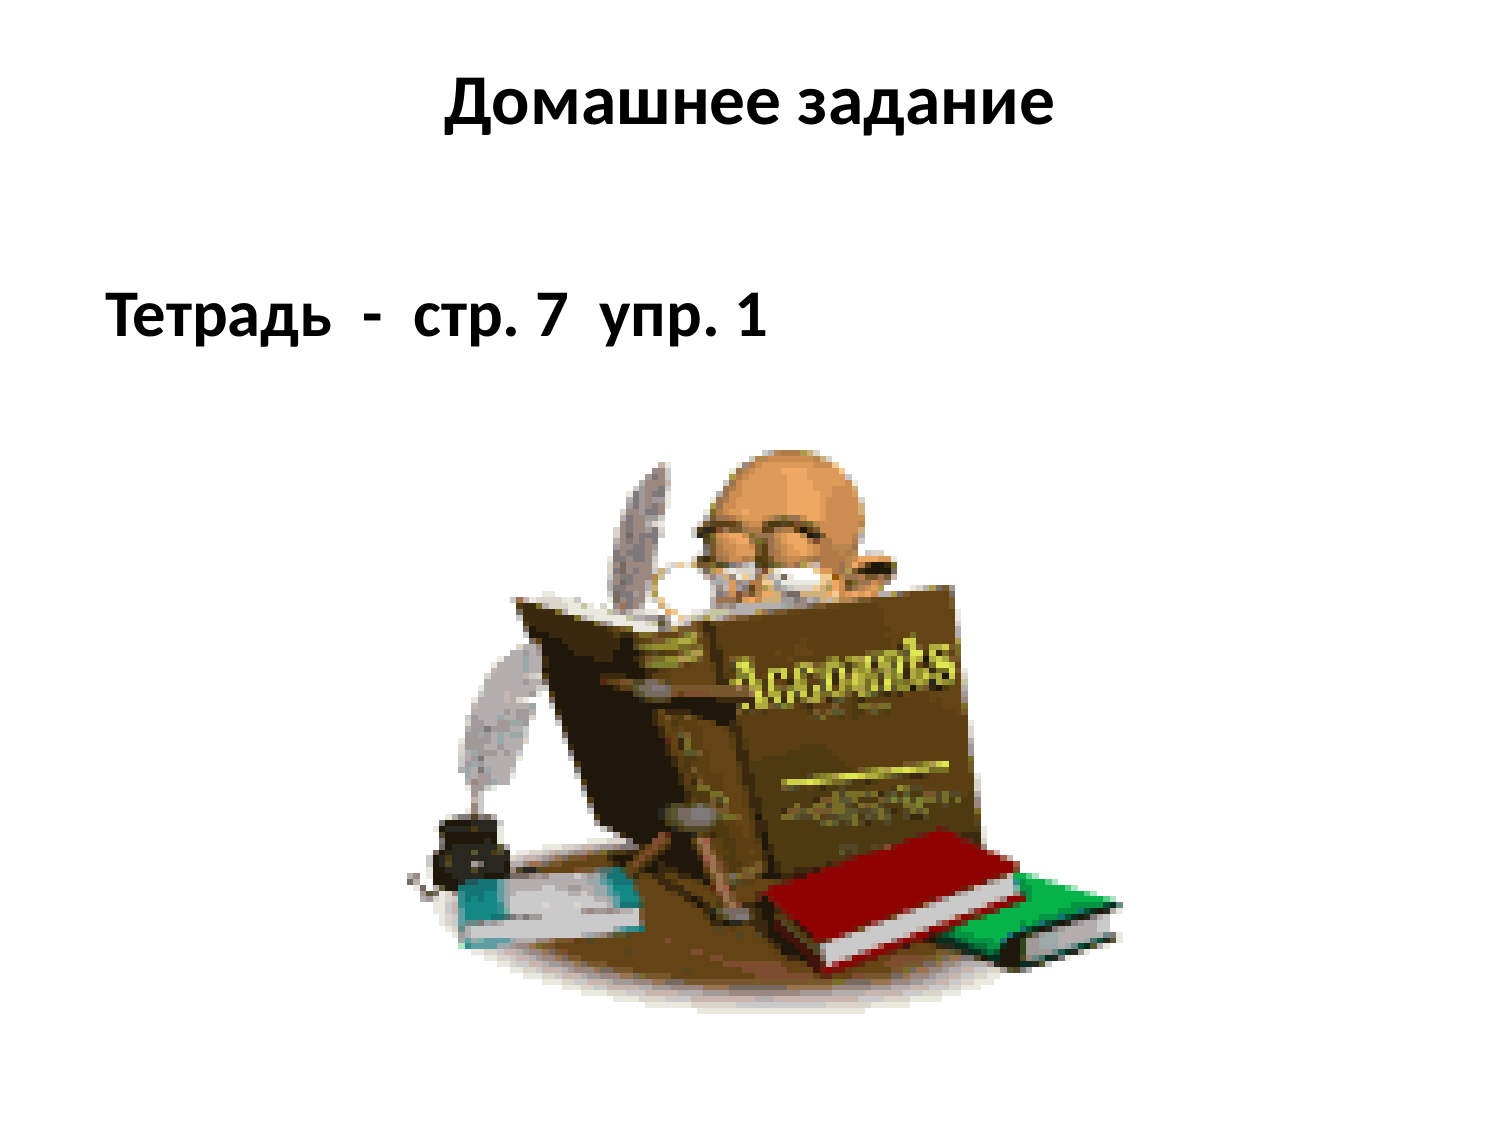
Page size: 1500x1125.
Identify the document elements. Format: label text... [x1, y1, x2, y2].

picture [374, 445, 1149, 1032]
title Домашнее задание [75, 45, 1425, 233]
list Тетрадь - стр. 7 упр. 1 [75, 262, 1425, 1005]
